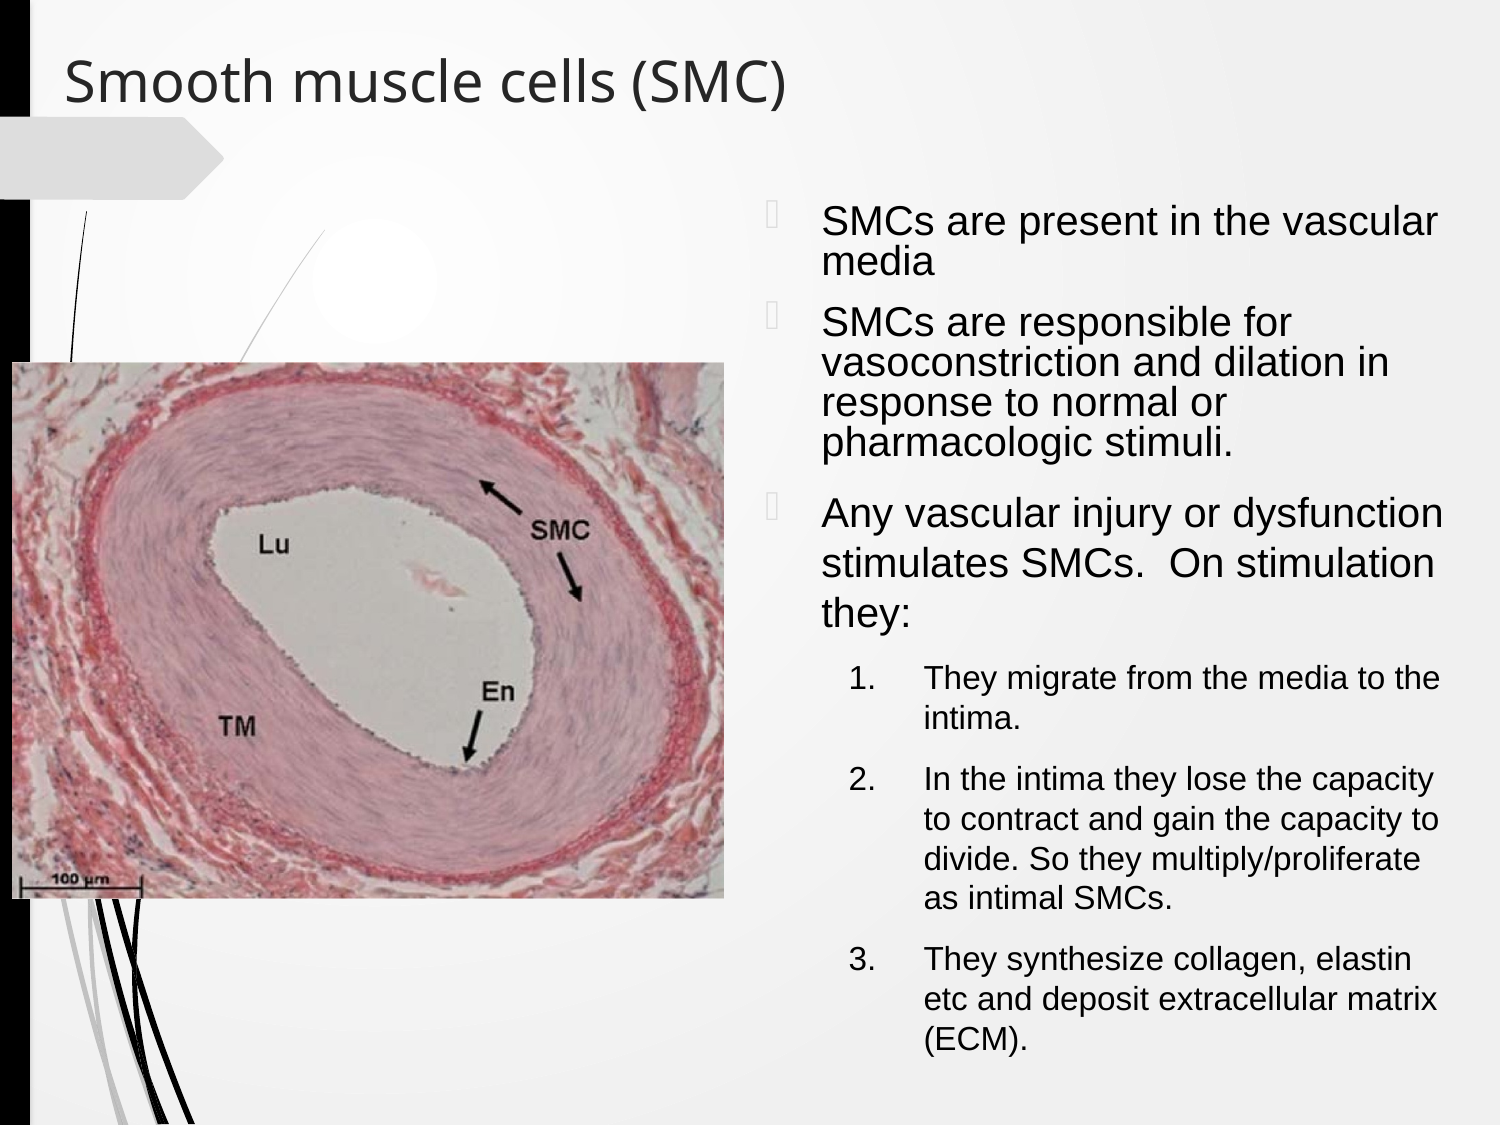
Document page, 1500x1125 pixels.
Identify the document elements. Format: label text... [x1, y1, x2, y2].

title Smooth muscle cells (SMC) [49, 37, 863, 162]
picture [12, 362, 724, 899]
list SMCs are present in the vascular media SMCs are responsible for vasoconstriction and dilation in response to normal or pharmacologic stimuli. Any vascular injury or dysfunction stimulates SMCs. On stimulation they: They migrate from the media to the intima. In the intima they lose the capacity to contract and gain the capacity to divide. So they multiply/proliferate as intimal SMCs. They synthesize collagen, elastin etc and deposit extracellular matrix (ECM). [750, 125, 1475, 1088]
